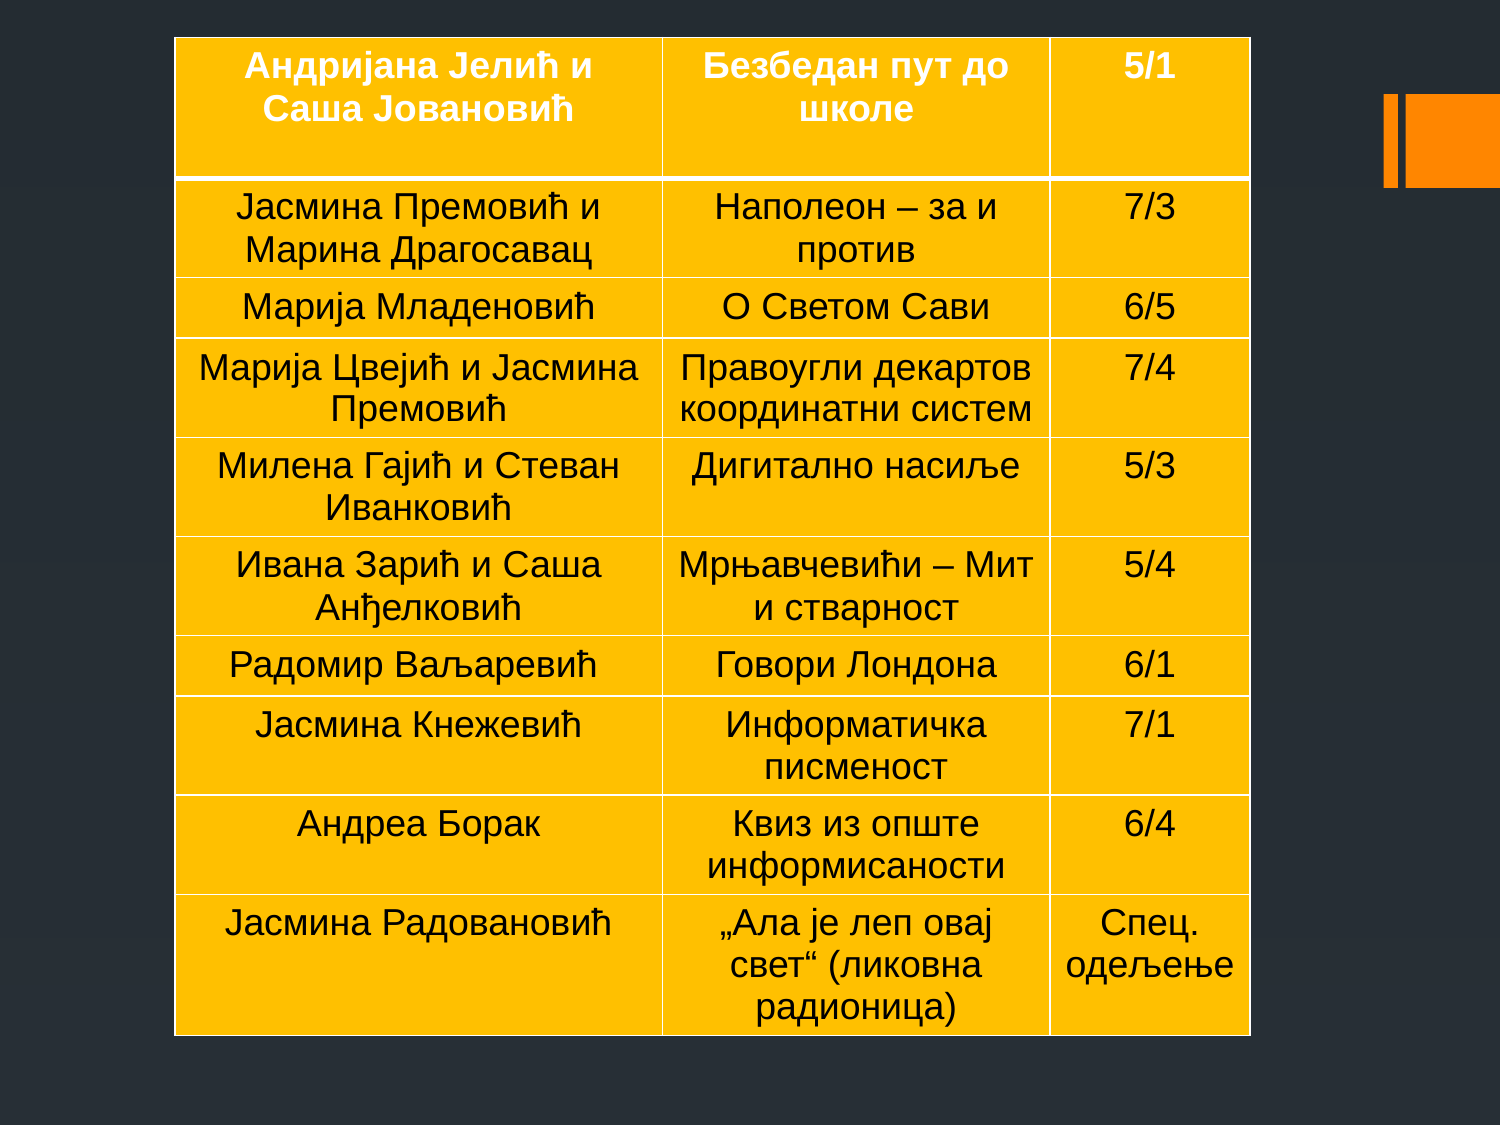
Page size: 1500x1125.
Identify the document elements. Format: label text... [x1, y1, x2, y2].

table_cell Дигитално насиље [663, 438, 1049, 536]
table_cell 7/3 [1051, 181, 1249, 277]
table_cell Марија Цвејић и Јасмина Премовић [176, 339, 662, 437]
table_header Безбедан пут до школе [663, 38, 1049, 176]
table_cell Наполеон – за и против [663, 181, 1049, 277]
table_cell Информатичка писменост [663, 697, 1049, 794]
table_cell Јасмина Кнежевић [176, 697, 662, 794]
table_cell 6/1 [1051, 636, 1249, 695]
table_cell Јасмина Премовић и Марина Драгосавац [176, 181, 662, 277]
table_header 5/1 [1051, 38, 1249, 176]
table_cell Правоугли декартов координатни систем [663, 339, 1049, 437]
table_cell Андреа Борак [176, 796, 662, 894]
table_cell „Ала је леп овај свет“ (ликовна радионица) [663, 895, 1049, 1035]
table_cell 6/4 [1051, 796, 1249, 894]
table_cell О Светом Сави [663, 278, 1049, 337]
table_cell Јасмина Радовановић [176, 895, 662, 1035]
table_cell Говори Лондона [663, 636, 1049, 695]
table_cell 7/1 [1051, 697, 1249, 794]
table_header Андријана Јелић и Саша Јовановић [176, 38, 662, 176]
table_cell 5/4 [1051, 537, 1249, 635]
table_cell Спец. одељење [1051, 895, 1249, 1035]
table_cell 6/5 [1051, 278, 1249, 337]
table_cell 5/3 [1051, 438, 1249, 536]
table_cell Мрњавчевићи – Мит и стварност [663, 537, 1049, 635]
table_cell Ивана Зарић и Саша Анђелковић [176, 537, 662, 635]
table_cell Милена Гајић и Стеван Иванковић [176, 438, 662, 536]
table_cell 7/4 [1051, 339, 1249, 437]
table_cell Квиз из опште информисаности [663, 796, 1049, 894]
table_cell Радомир Ваљаревић [176, 636, 662, 695]
table_cell Марија Младеновић [176, 278, 662, 337]
